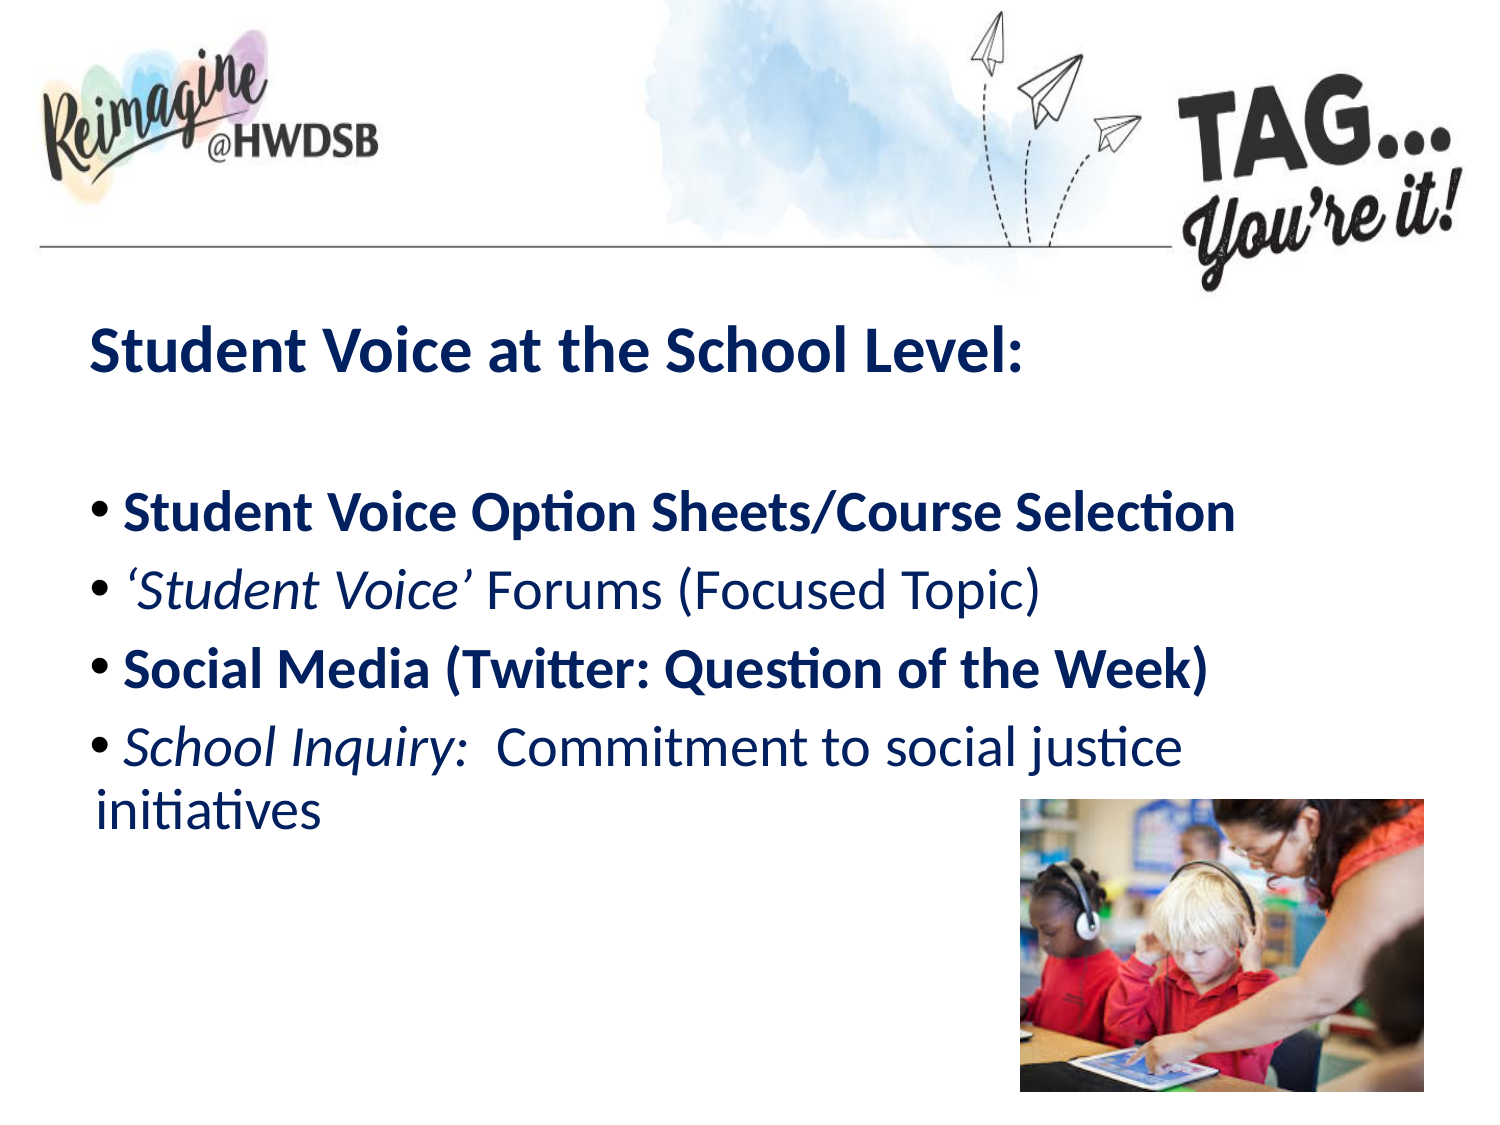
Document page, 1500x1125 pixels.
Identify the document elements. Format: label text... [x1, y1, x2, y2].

list Student Voice at the School Level: Student Voice Option Sheets/Course Selection ‘Student Voice’ Forums (Focused Topic) Social Media (Twitter: Question of the Week) School Inquiry: Commitment to social justice initiatives [52, 299, 1397, 1092]
picture [0, 0, 1500, 1125]
